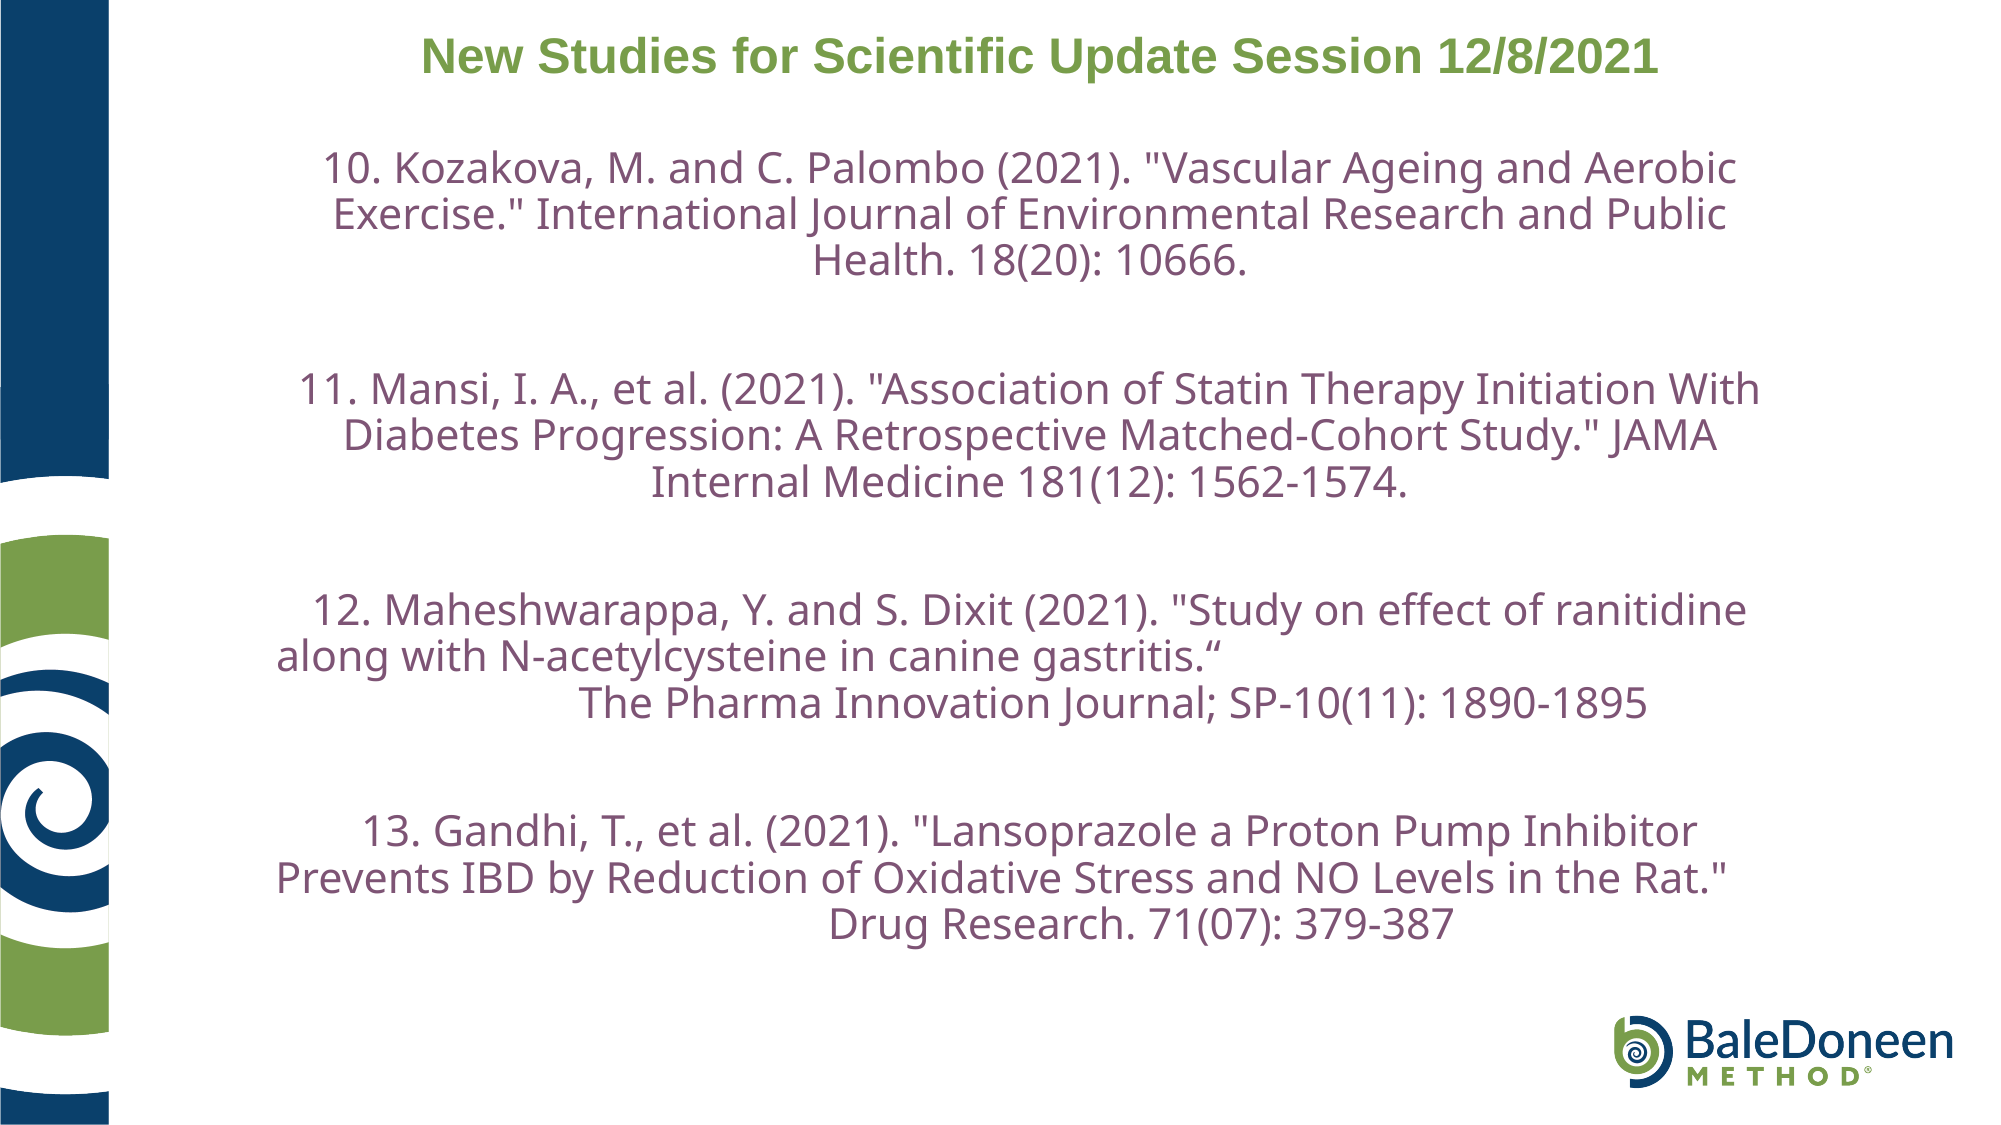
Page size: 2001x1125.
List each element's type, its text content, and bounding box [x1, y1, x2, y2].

picture [0, 0, 2001, 1125]
list 10. Kozakova, M. and C. Palombo (2021). "Vascular Ageing and Aerobic Exercise." International Journal of Environmental Research and Public Health. 18(20): 10666. 11. Mansi, I. A., et al. (2021). "Association of Statin Therapy Initiation With Diabetes Progression: A Retrospective Matched-Cohort Study." JAMA Internal Medicine 181(12): 1562-1574. 12. Maheshwarappa, Y. and S. Dixit (2021). "Study on effect of ranitidine along with N-acetylcysteine in canine gastritis.“ The Pharma Innovation Journal; SP-10(11): 1890-1895 13. Gandhi, T., et al. (2021). "Lansoprazole a Proton Pump Inhibitor Prevents IBD by Reduction of Oxidative Stress and NO Levels in the Rat." Drug Research. 71(07): 379-387 [257, 138, 1803, 1088]
text_box New Studies for Scientific Update Session 12/8/2021 [180, 15, 1901, 91]
